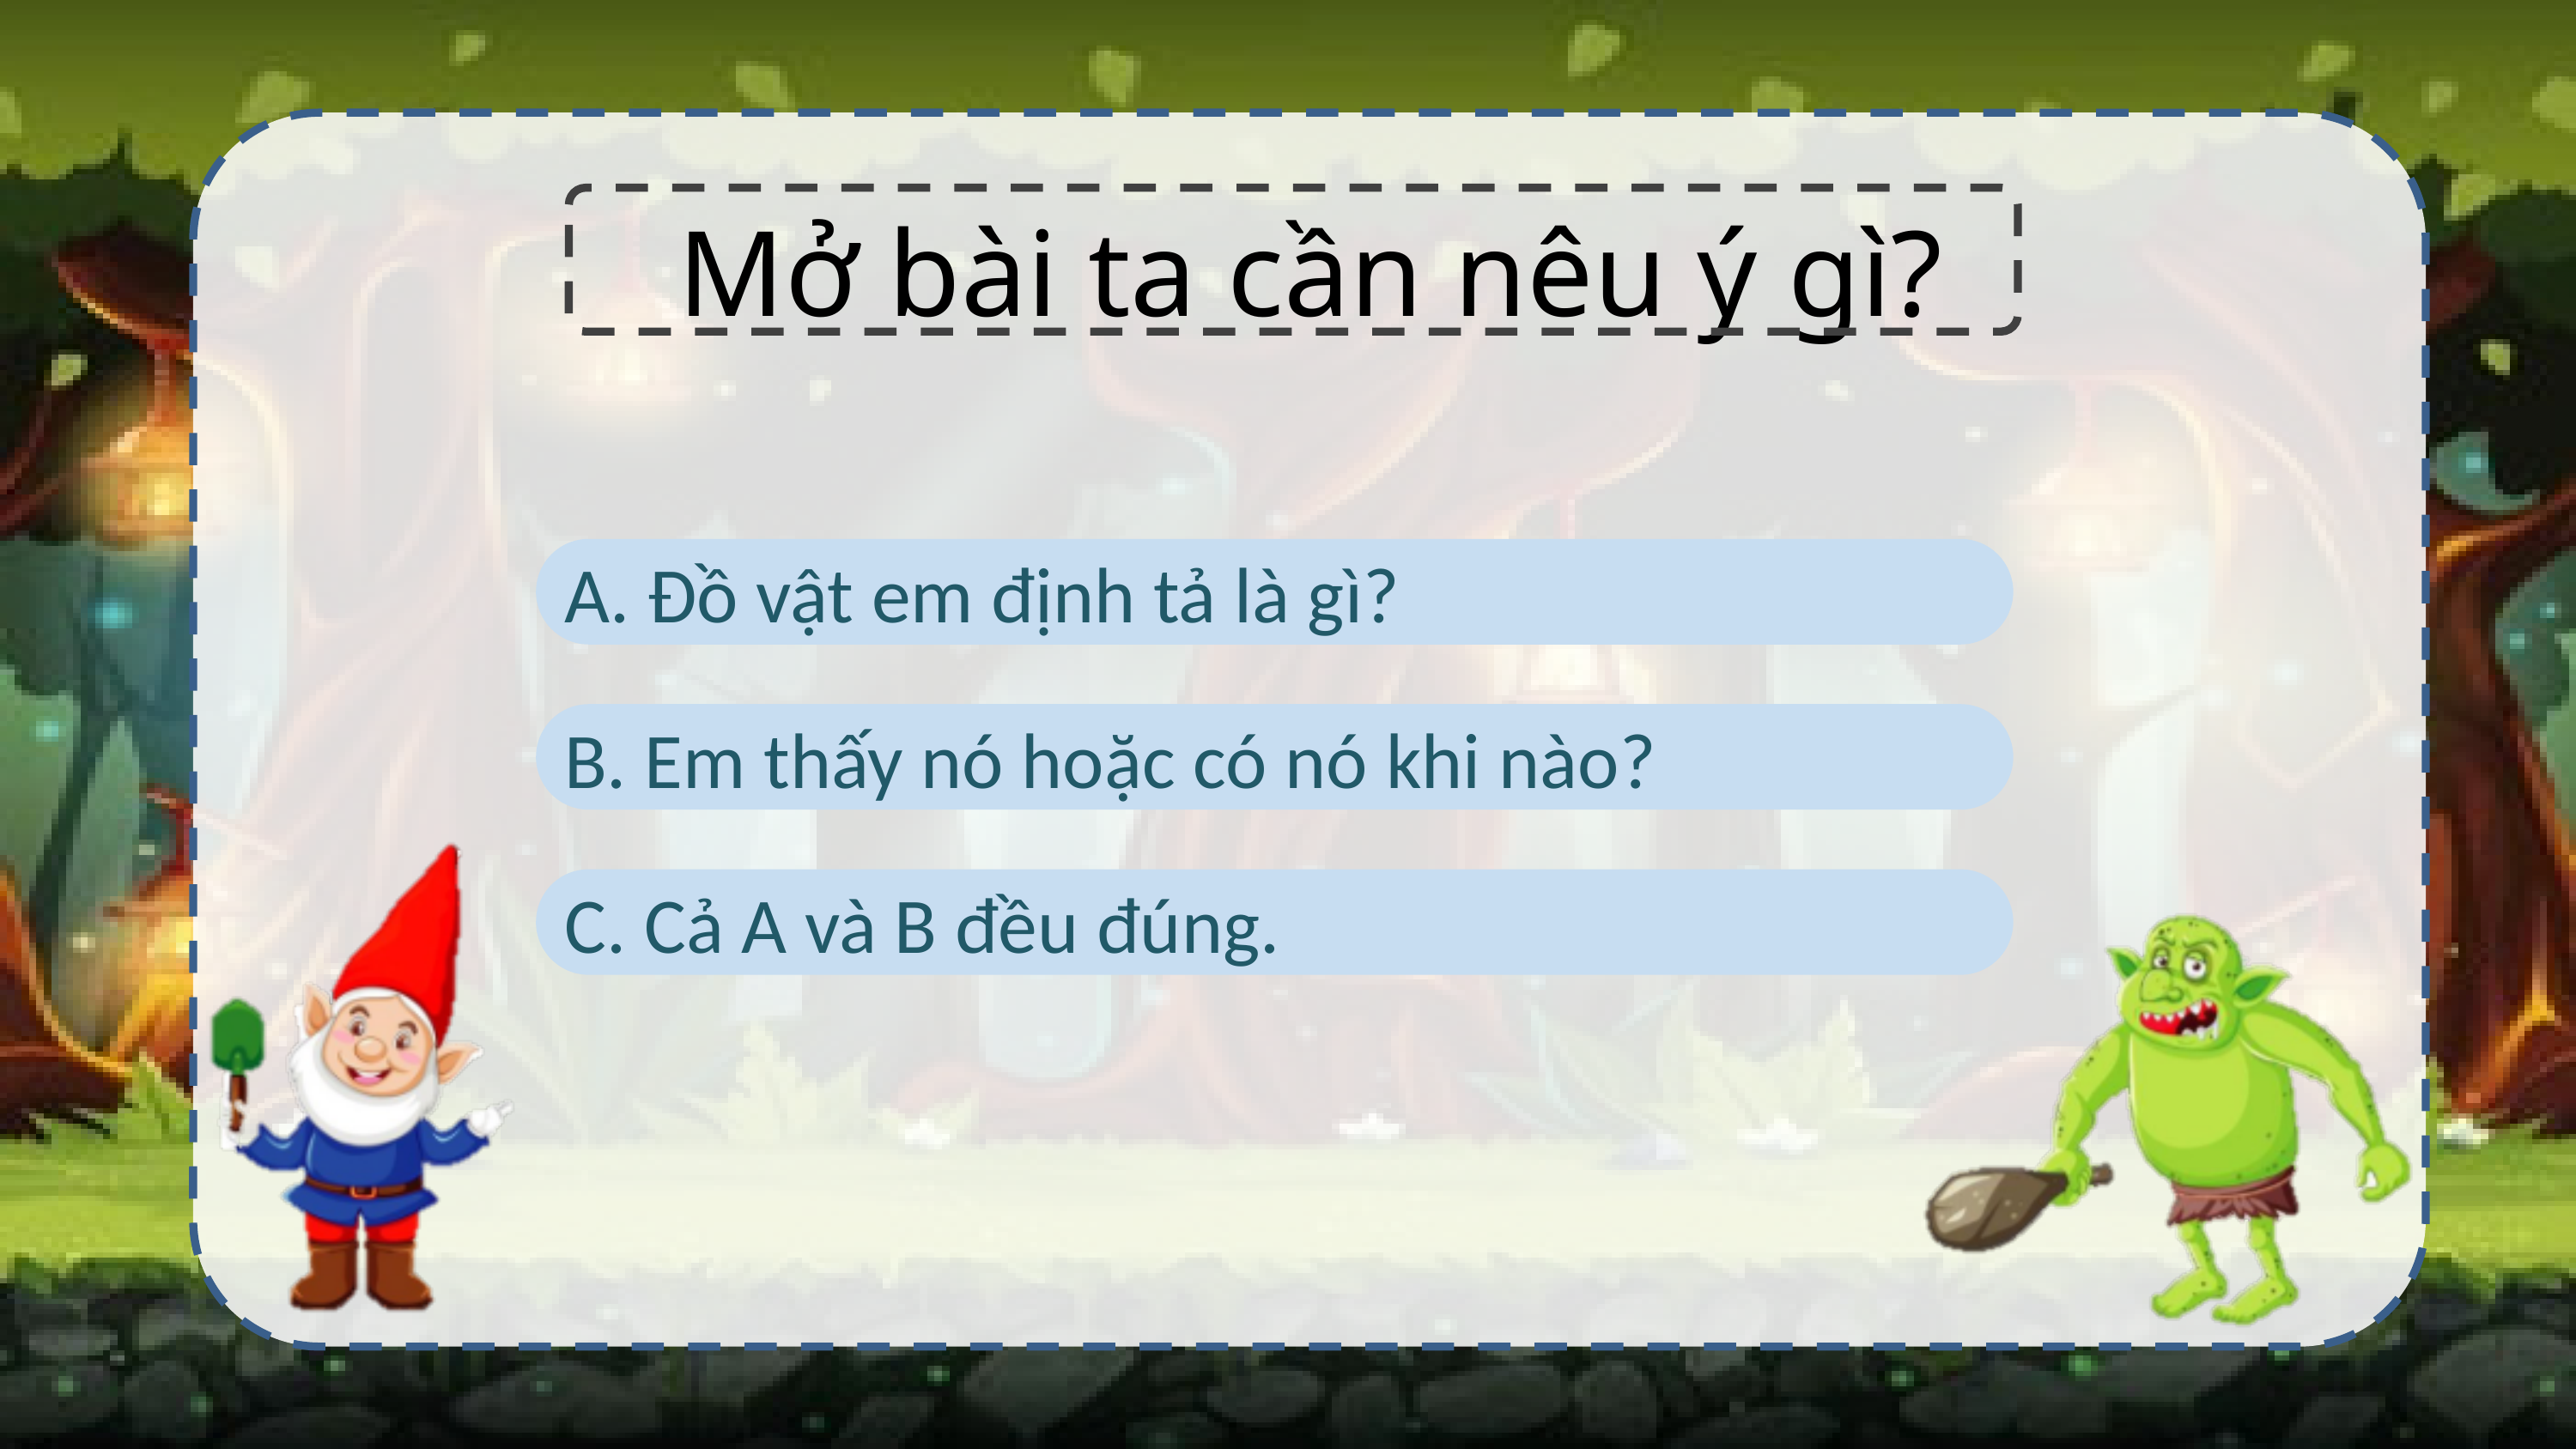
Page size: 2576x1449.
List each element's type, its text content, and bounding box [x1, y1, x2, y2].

text_box [297, 949, 1912, 1349]
text_box [567, 185, 2020, 334]
text_box Mở bài ta cần nêu ý gì? [564, 120, 1993, 346]
text_box B. Em thấy nó hoặc có nó khi nào? [534, 702, 2015, 812]
text_box [191, 111, 2428, 901]
text_box C. Cả A và B đều đúng. [540, 867, 2011, 977]
picture [0, 0, 2576, 1449]
text_box A. Đồ vật em định tả là gì? [534, 537, 2015, 646]
